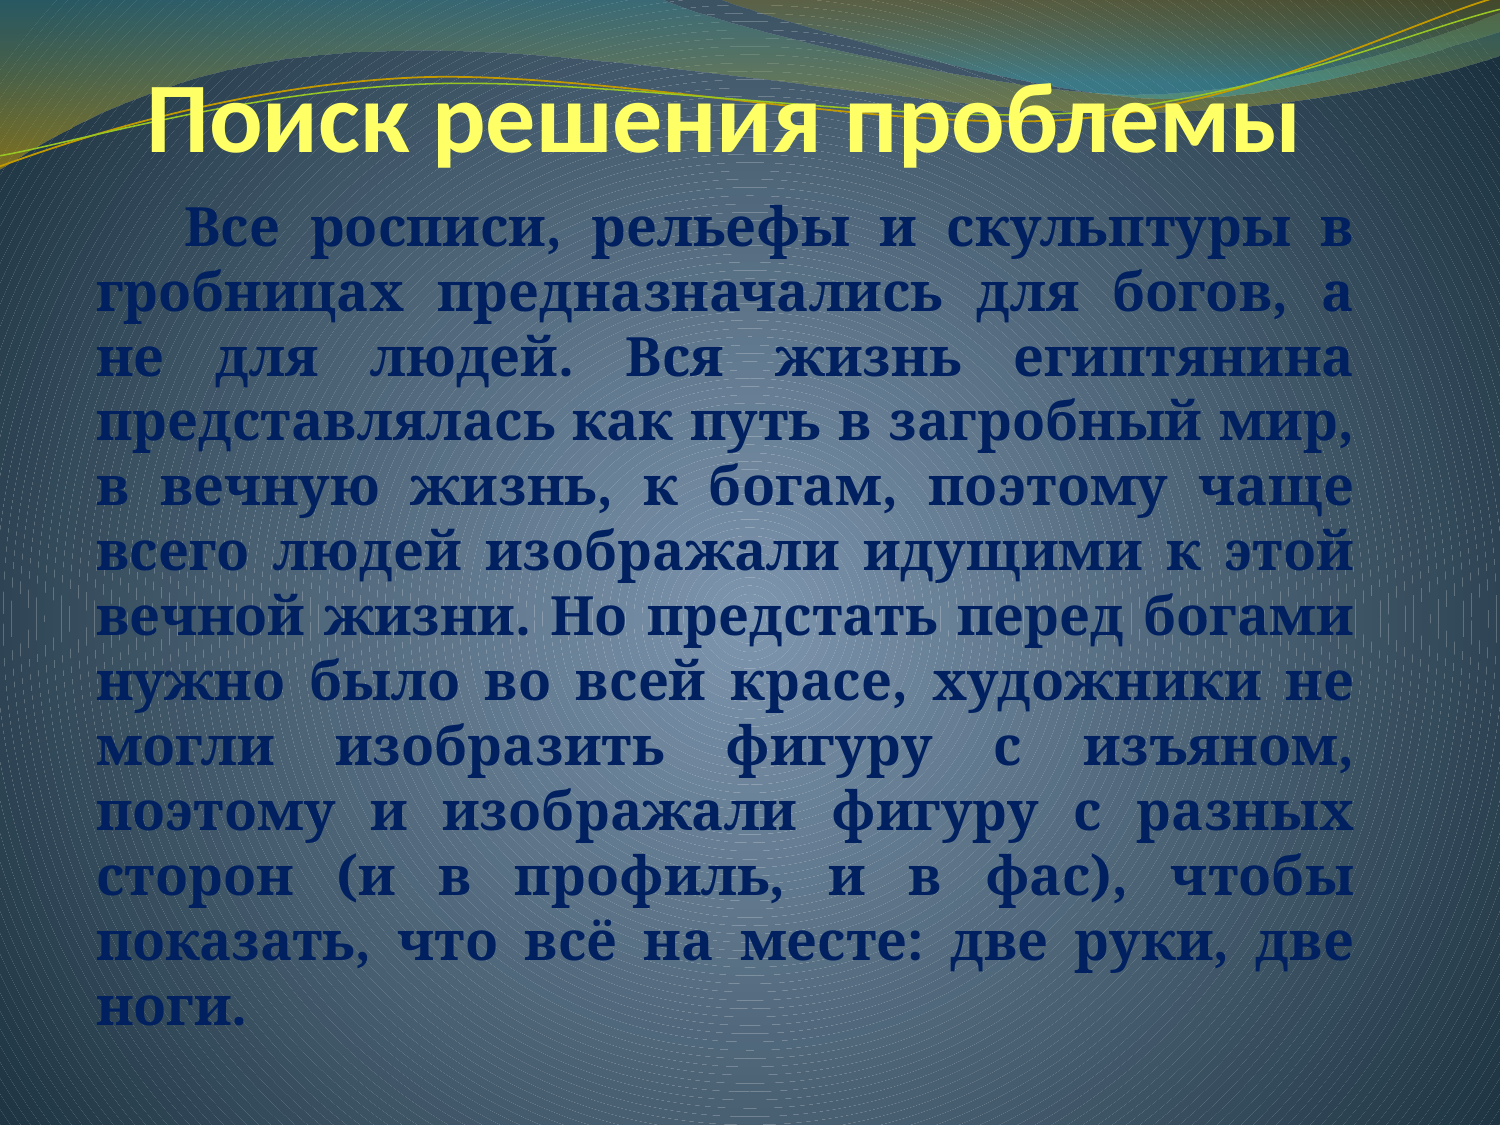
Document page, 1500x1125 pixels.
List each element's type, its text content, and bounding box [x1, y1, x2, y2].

title Поиск решения проблемы [86, 42, 1362, 173]
list Все росписи, рельефы и скульптуры в гробницах предназначались для богов, а не для людей. Вся жизнь египтянина представлялась как путь в загробный мир, в вечную жизнь, к богам, поэтому чаще всего людей изображали идущими к этой вечной жизни. Но предстать перед богами нужно было во всей красе, художники не могли изобразить фигуру с изъяном, поэтому и изображали фигуру с разных сторон (и в профиль, и в фас), чтобы показать, что всё на месте: две руки, две ноги. [88, 184, 1364, 468]
